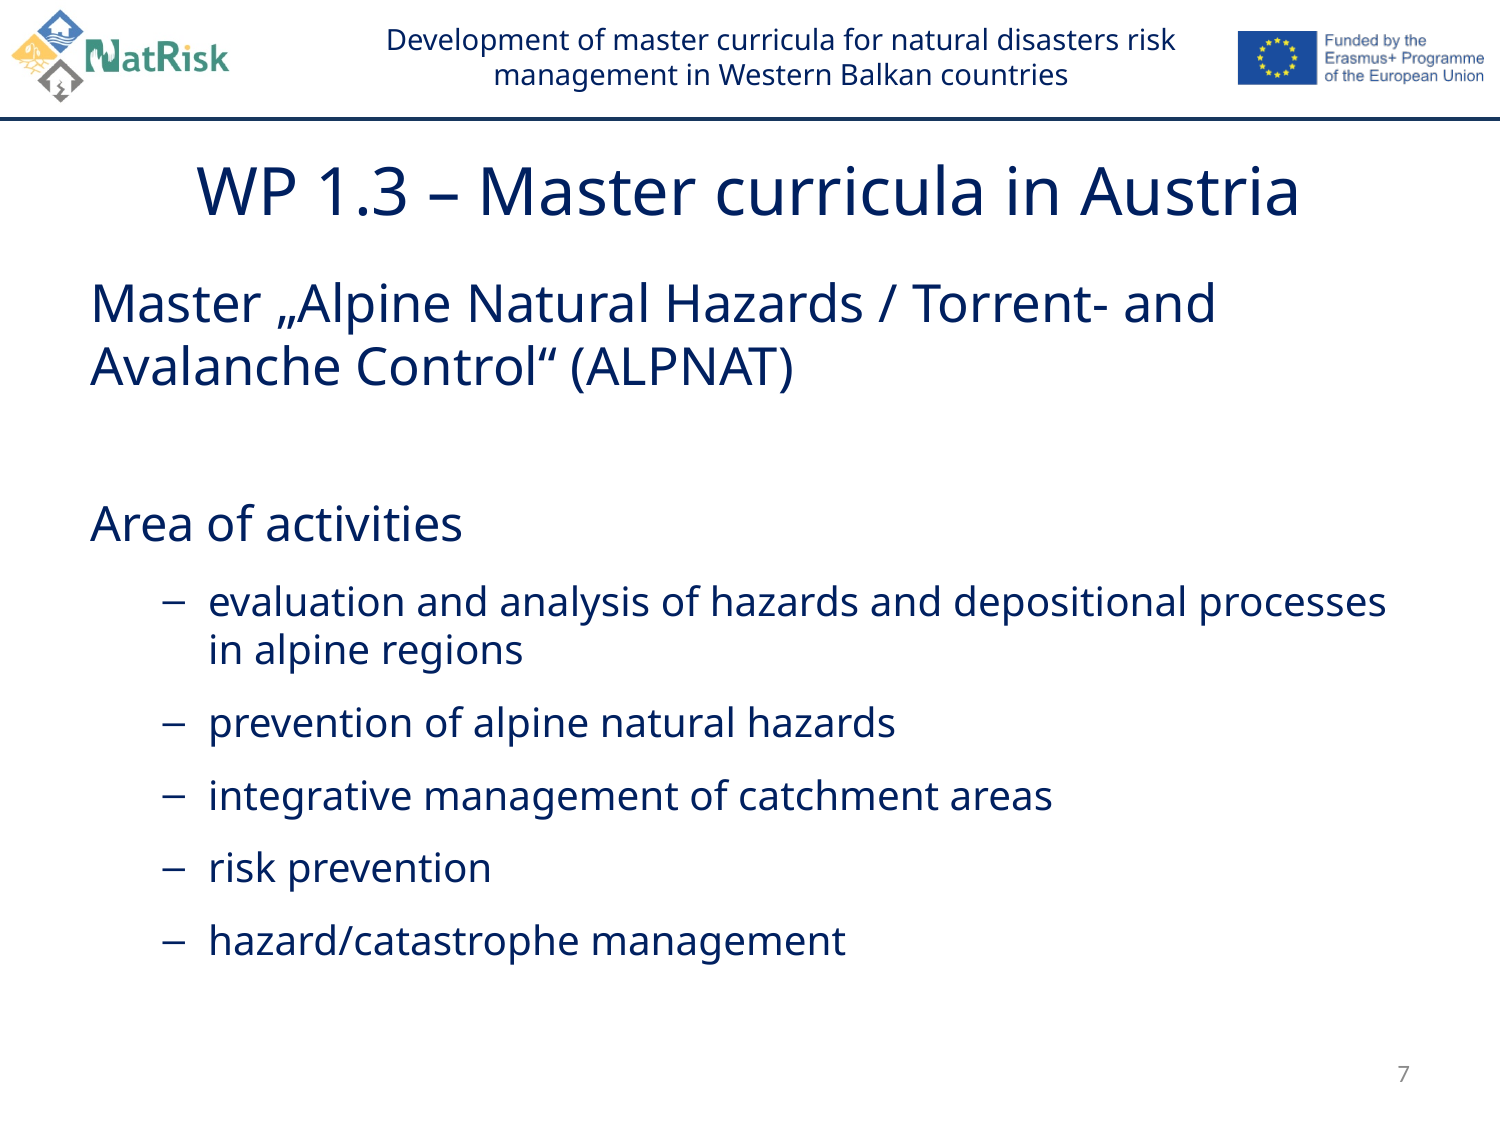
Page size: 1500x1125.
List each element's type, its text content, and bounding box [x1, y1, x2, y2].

picture [0, 0, 238, 113]
picture [1237, 30, 1484, 86]
text_box Development of master curricula for natural disasters risk management in Western Balkan countries [324, 24, 1238, 88]
title WP 1.3 – Master curricula in Austria [75, 128, 1425, 250]
list Master „Alpine Natural Hazards / Torrent- and Avalanche Control“ (ALPNAT) Area of activities evaluation and analysis of hazards and depositional processes in alpine regions prevention of alpine natural hazards integrative management of catchment areas risk prevention hazard/catastrophe management [75, 262, 1425, 1005]
slide_number 7 [1074, 1042, 1425, 1103]
